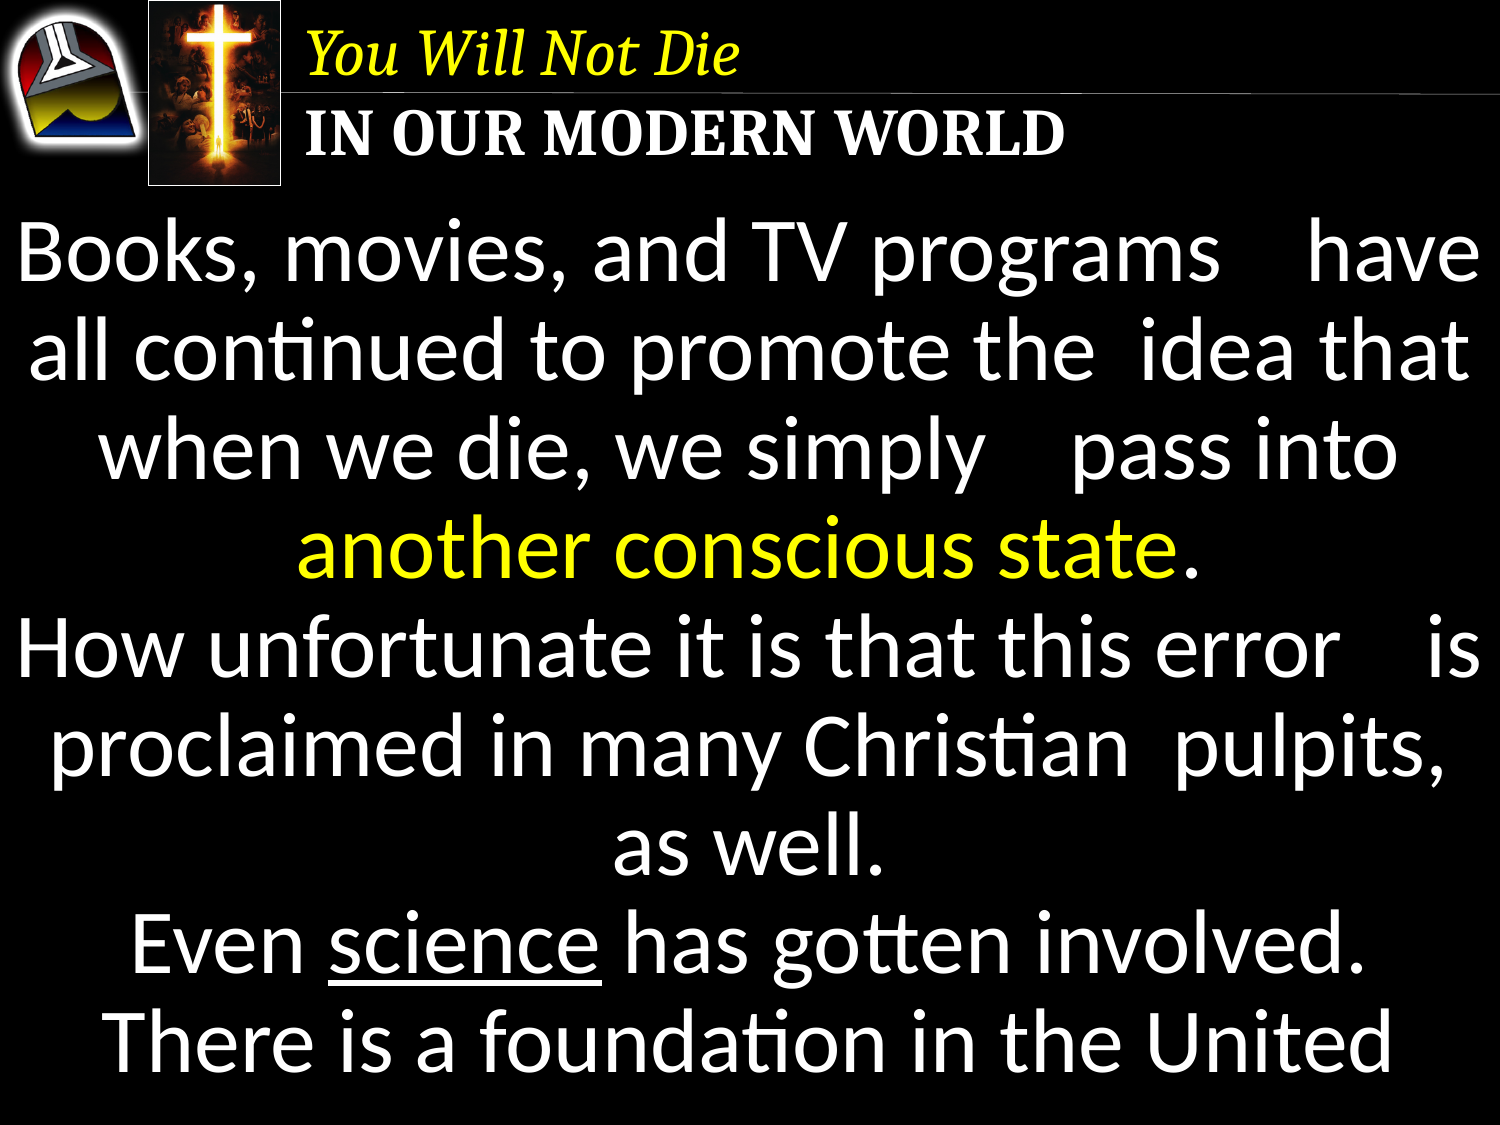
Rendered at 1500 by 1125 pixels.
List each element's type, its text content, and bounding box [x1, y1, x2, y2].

picture [149, 1, 280, 185]
picture [0, 0, 148, 159]
text_box Books, movies, and TV programs have all continued to promote the idea that when we die, we simply pass into another conscious state. How unfortunate it is that this error is proclaimed in many Christian pulpits, as well. Even science has gotten involved. There is a foundation in the United [0, 194, 1500, 1100]
text_box You Will Not Die In Our Modern World [283, 1, 1500, 176]
